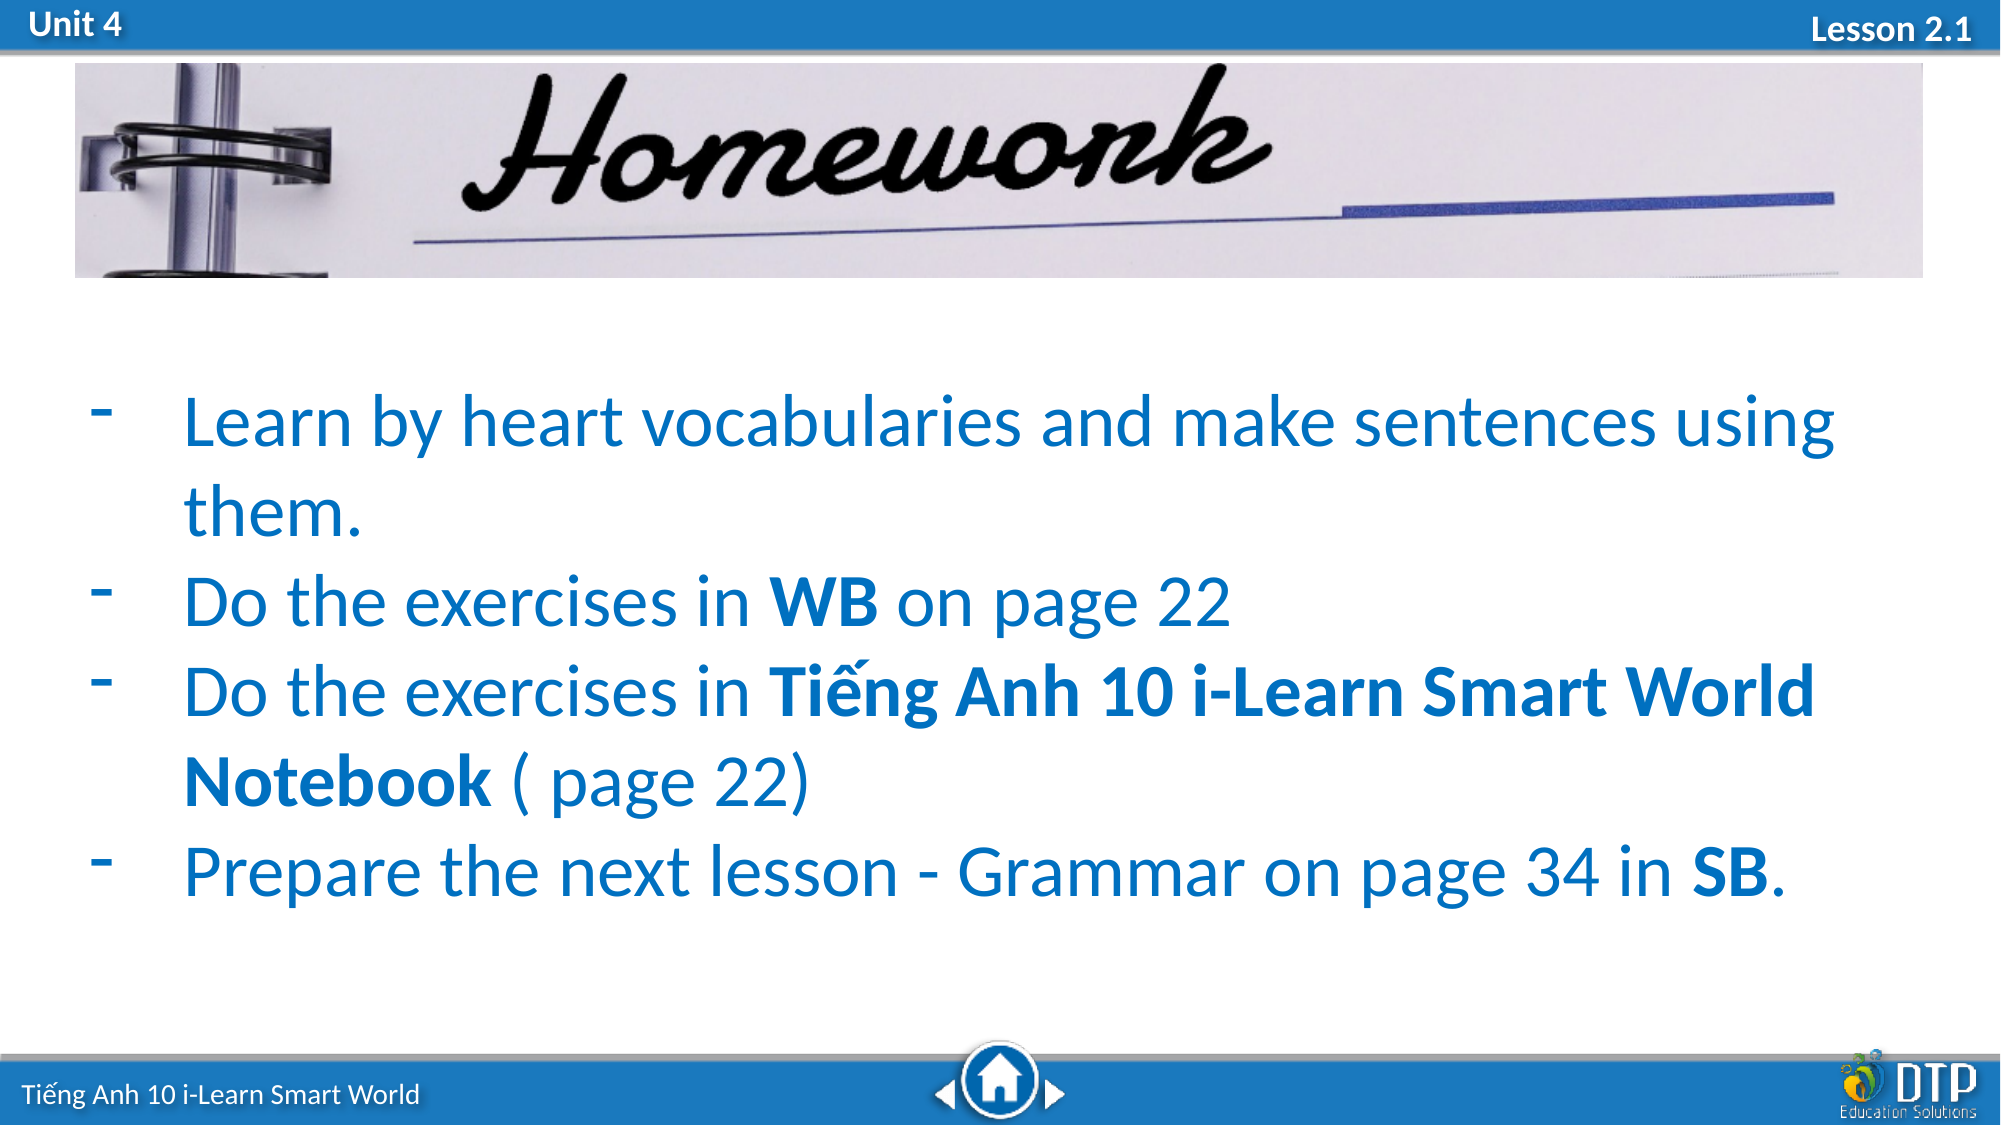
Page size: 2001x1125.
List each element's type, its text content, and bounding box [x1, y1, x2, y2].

picture [0, 0, 2001, 1125]
text_box Learn by heart vocabularies and make sentences using them. Do the exercises in WB on page 22 Do the exercises in Tiếng Anh 10 i-Learn Smart World Notebook ( page 22) Prepare the next lesson - Grammar on page 34 in SB. [0, 364, 1923, 920]
